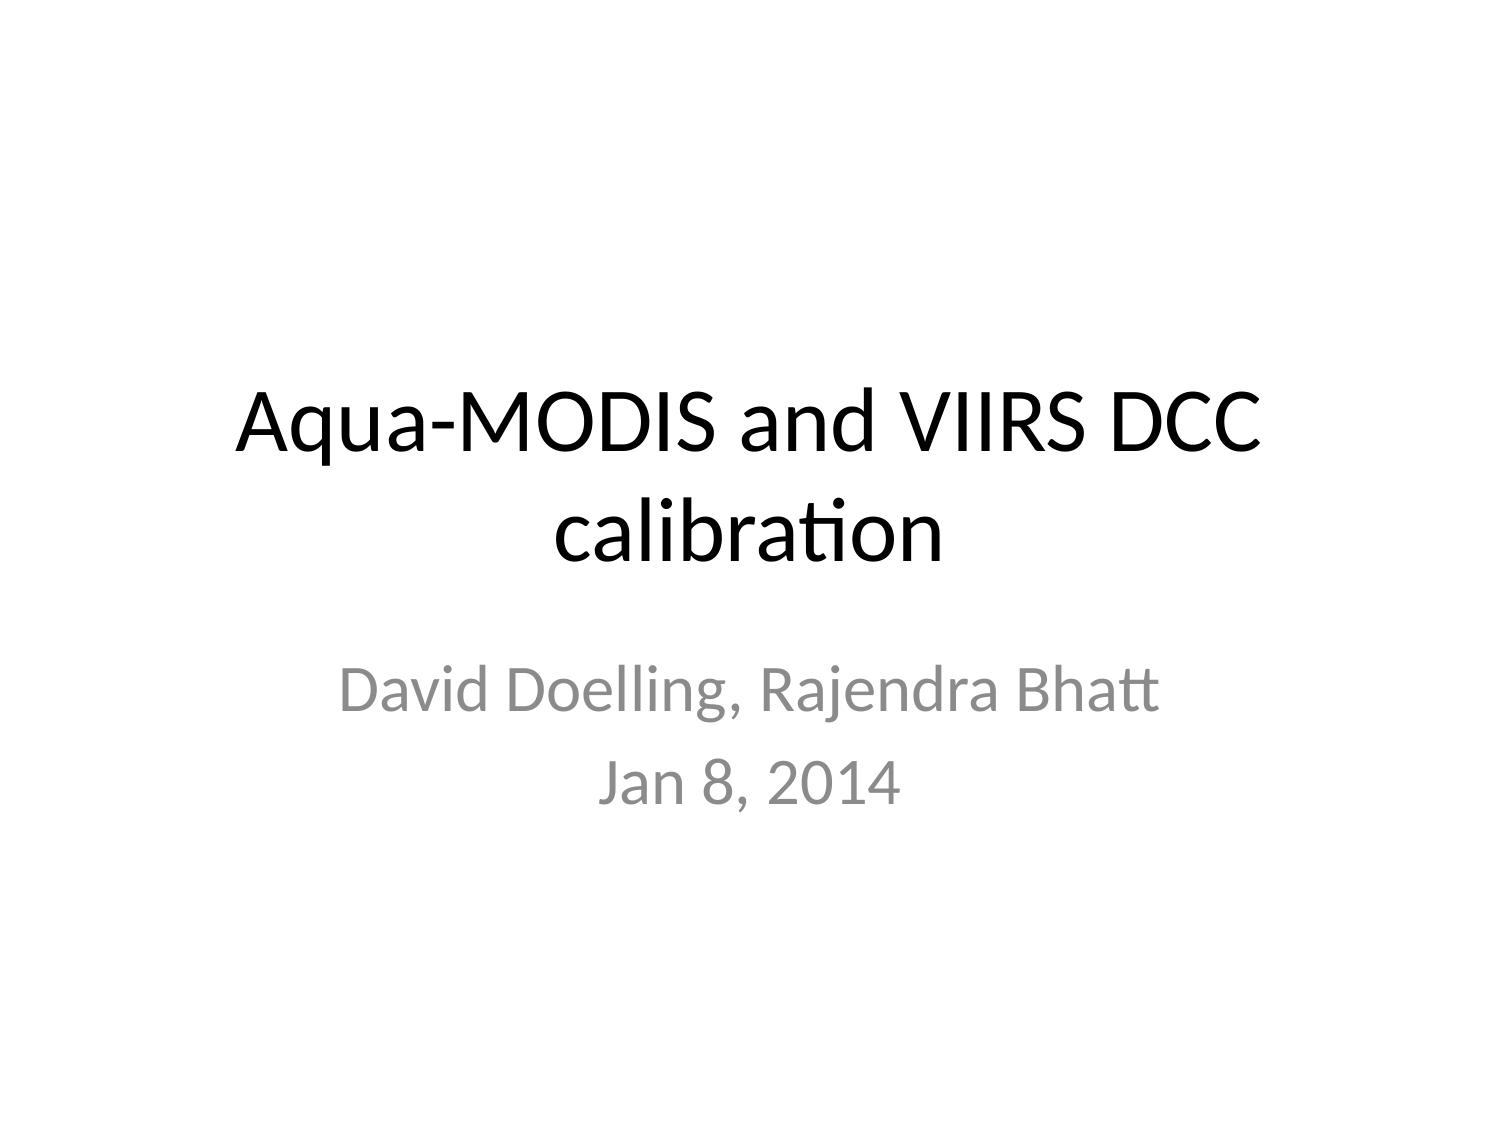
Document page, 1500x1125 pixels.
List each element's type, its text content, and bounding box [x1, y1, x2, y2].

title Aqua-MODIS and VIIRS DCC calibration [112, 349, 1388, 591]
subtitle David Doelling, Rajendra Bhatt Jan 8, 2014 [225, 637, 1275, 925]
